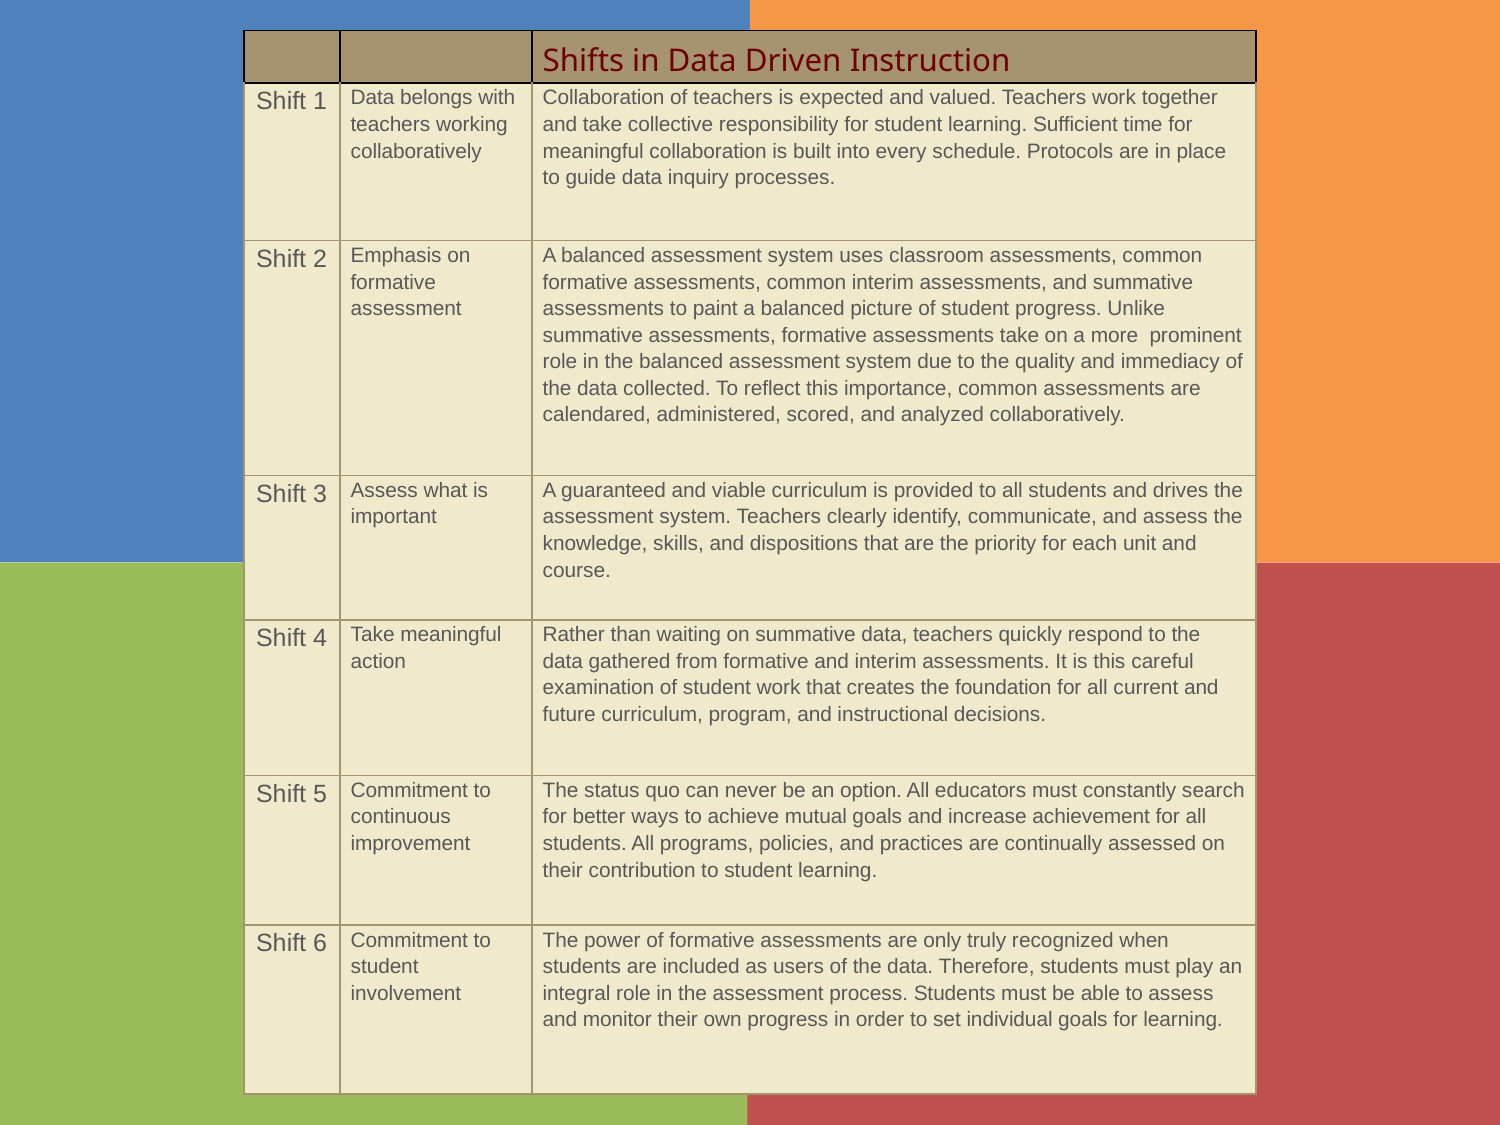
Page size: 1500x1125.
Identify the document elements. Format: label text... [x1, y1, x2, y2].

table_header [341, 31, 531, 82]
table_cell Shift 3 [245, 476, 339, 619]
text_box [0, 0, 748, 560]
text_box [748, 0, 1500, 560]
table_cell Take meaningful action [341, 621, 518, 775]
table_cell Shift 1 [245, 84, 339, 240]
table_cell Collaboration of teachers is expected and valued. Teachers work together and take collective responsibility for student learning. Sufficient time for meaningful collaboration is built into every schedule. Protocols are in place to guide data inquiry processes. [533, 84, 1255, 240]
text_box [1257, 560, 1500, 608]
table_cell Shift 5 [245, 776, 339, 924]
table_cell Shift 4 [245, 621, 339, 775]
table_header Shifts in Data Driven Instruction [533, 31, 1255, 82]
table_cell Commitment to student involvement [341, 926, 518, 1093]
table_cell Shift 6 [245, 926, 339, 1093]
table_cell Shift 2 [245, 241, 339, 475]
table_cell A guaranteed and viable curriculum is provided to all students and drives the assessment system. Teachers clearly identify, communicate, and assess the knowledge, skills, and dispositions that are the priority for each unit and course. [533, 476, 1255, 608]
table_cell Commitment to continuous improvement [341, 776, 518, 924]
table_cell Data belongs with teachers working collaboratively [341, 84, 531, 240]
text_box [0, 560, 518, 1125]
table_cell Assess what is important [341, 476, 531, 619]
table_cell Emphasis on formative assessment [341, 241, 531, 475]
table_header [245, 31, 339, 82]
table_cell A balanced assessment system uses classroom assessments, common formative assessments, common interim assessments, and summative assessments to paint a balanced picture of student progress. Unlike summative assessments, formative assessments take on a more prominent role in the balanced assessment system due to the quality and immediacy of the data collected. To reflect this importance, common assessments are calendared, administered, scored, and analyzed collaboratively. [533, 241, 1255, 475]
text_box [518, 608, 1500, 1125]
